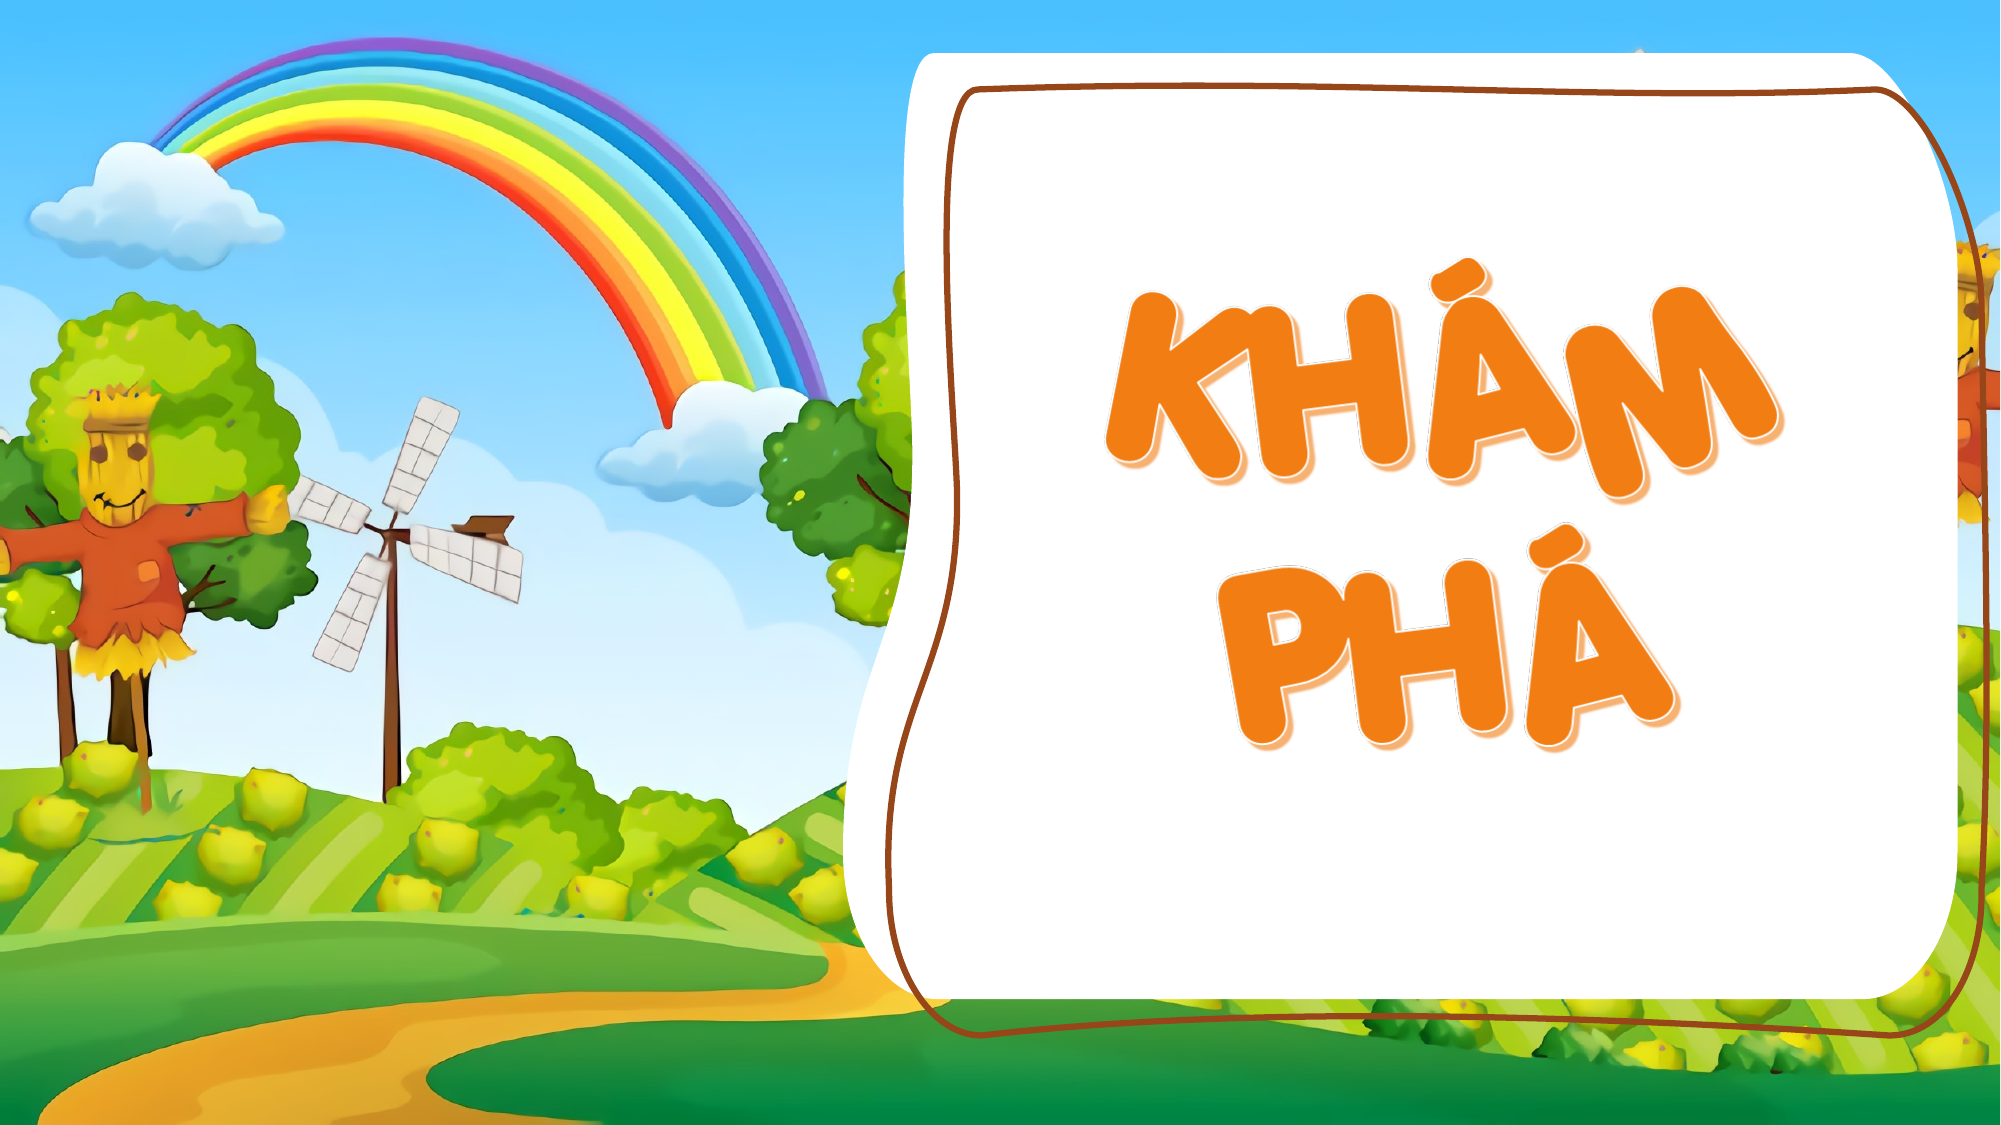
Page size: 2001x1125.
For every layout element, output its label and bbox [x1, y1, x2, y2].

picture [0, 0, 2001, 1125]
text_box [842, 52, 1982, 1036]
